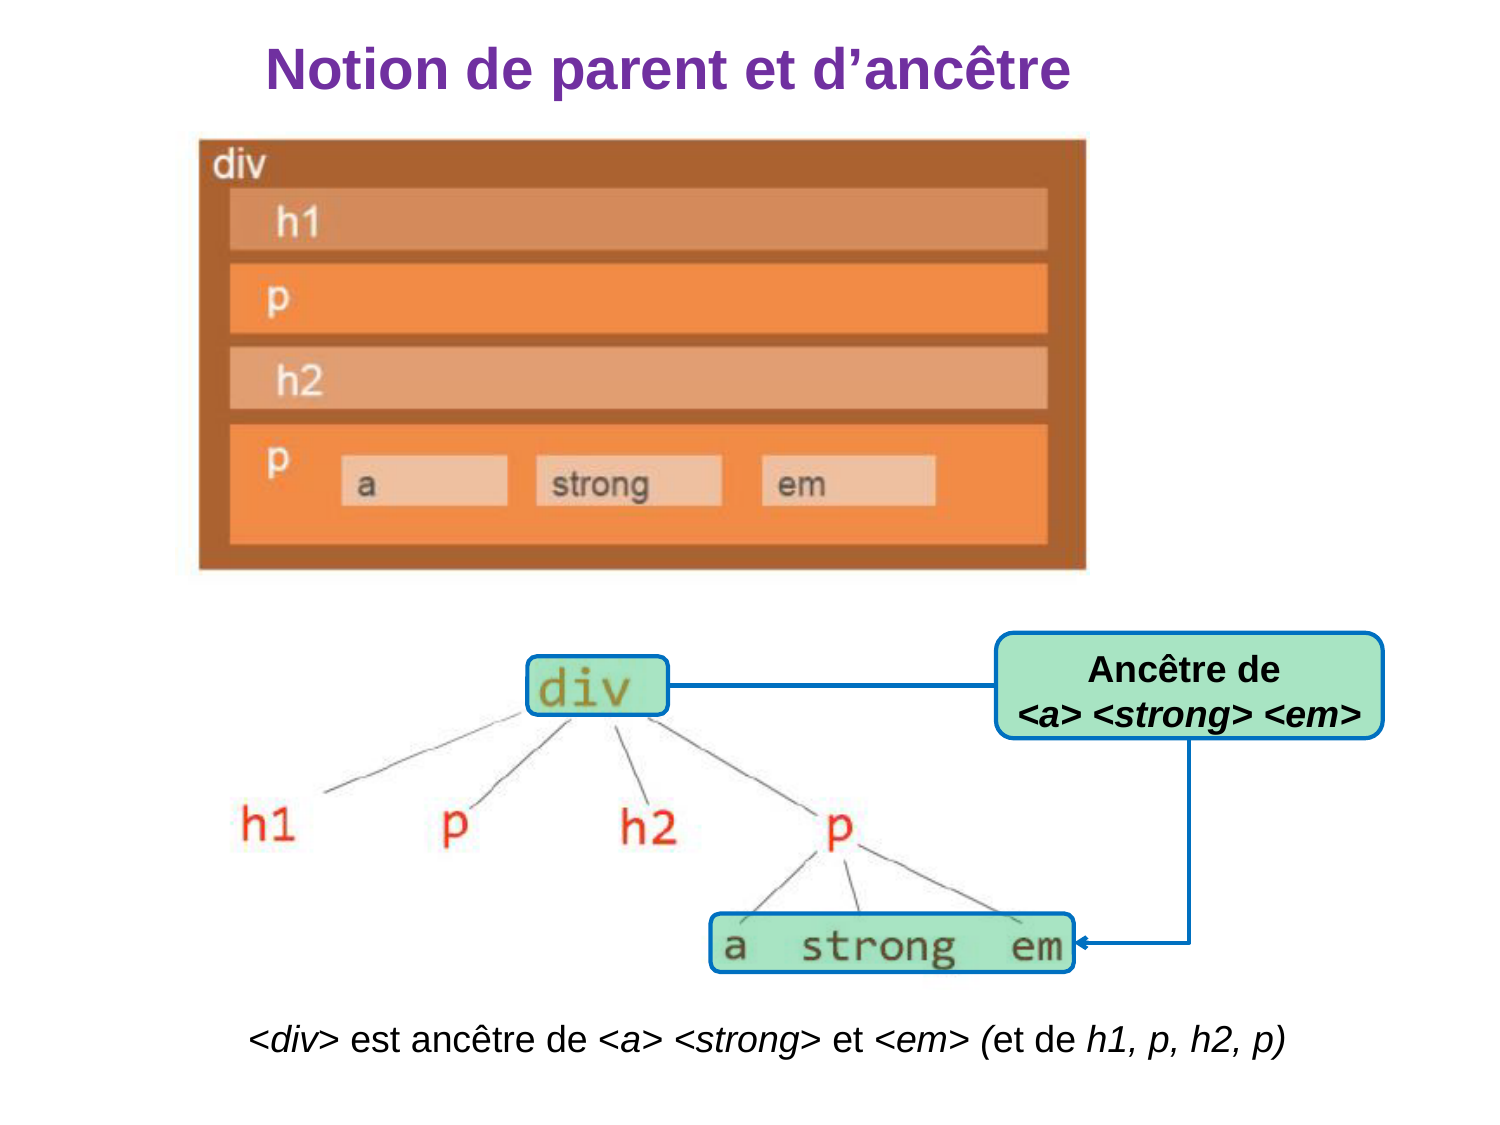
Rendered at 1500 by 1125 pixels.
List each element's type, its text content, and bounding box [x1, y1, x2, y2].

text_box Notion de parent et d’ancêtre [250, 23, 1088, 103]
text_box Ancêtre de <a> <strong> <em> [1096, 630, 1385, 741]
text_box <div> est ancêtre de <a> <strong> et <em> (et de h1, p, h2, p) [35, 1007, 1500, 1067]
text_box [1029, 782, 1235, 899]
picture [175, 104, 1091, 990]
